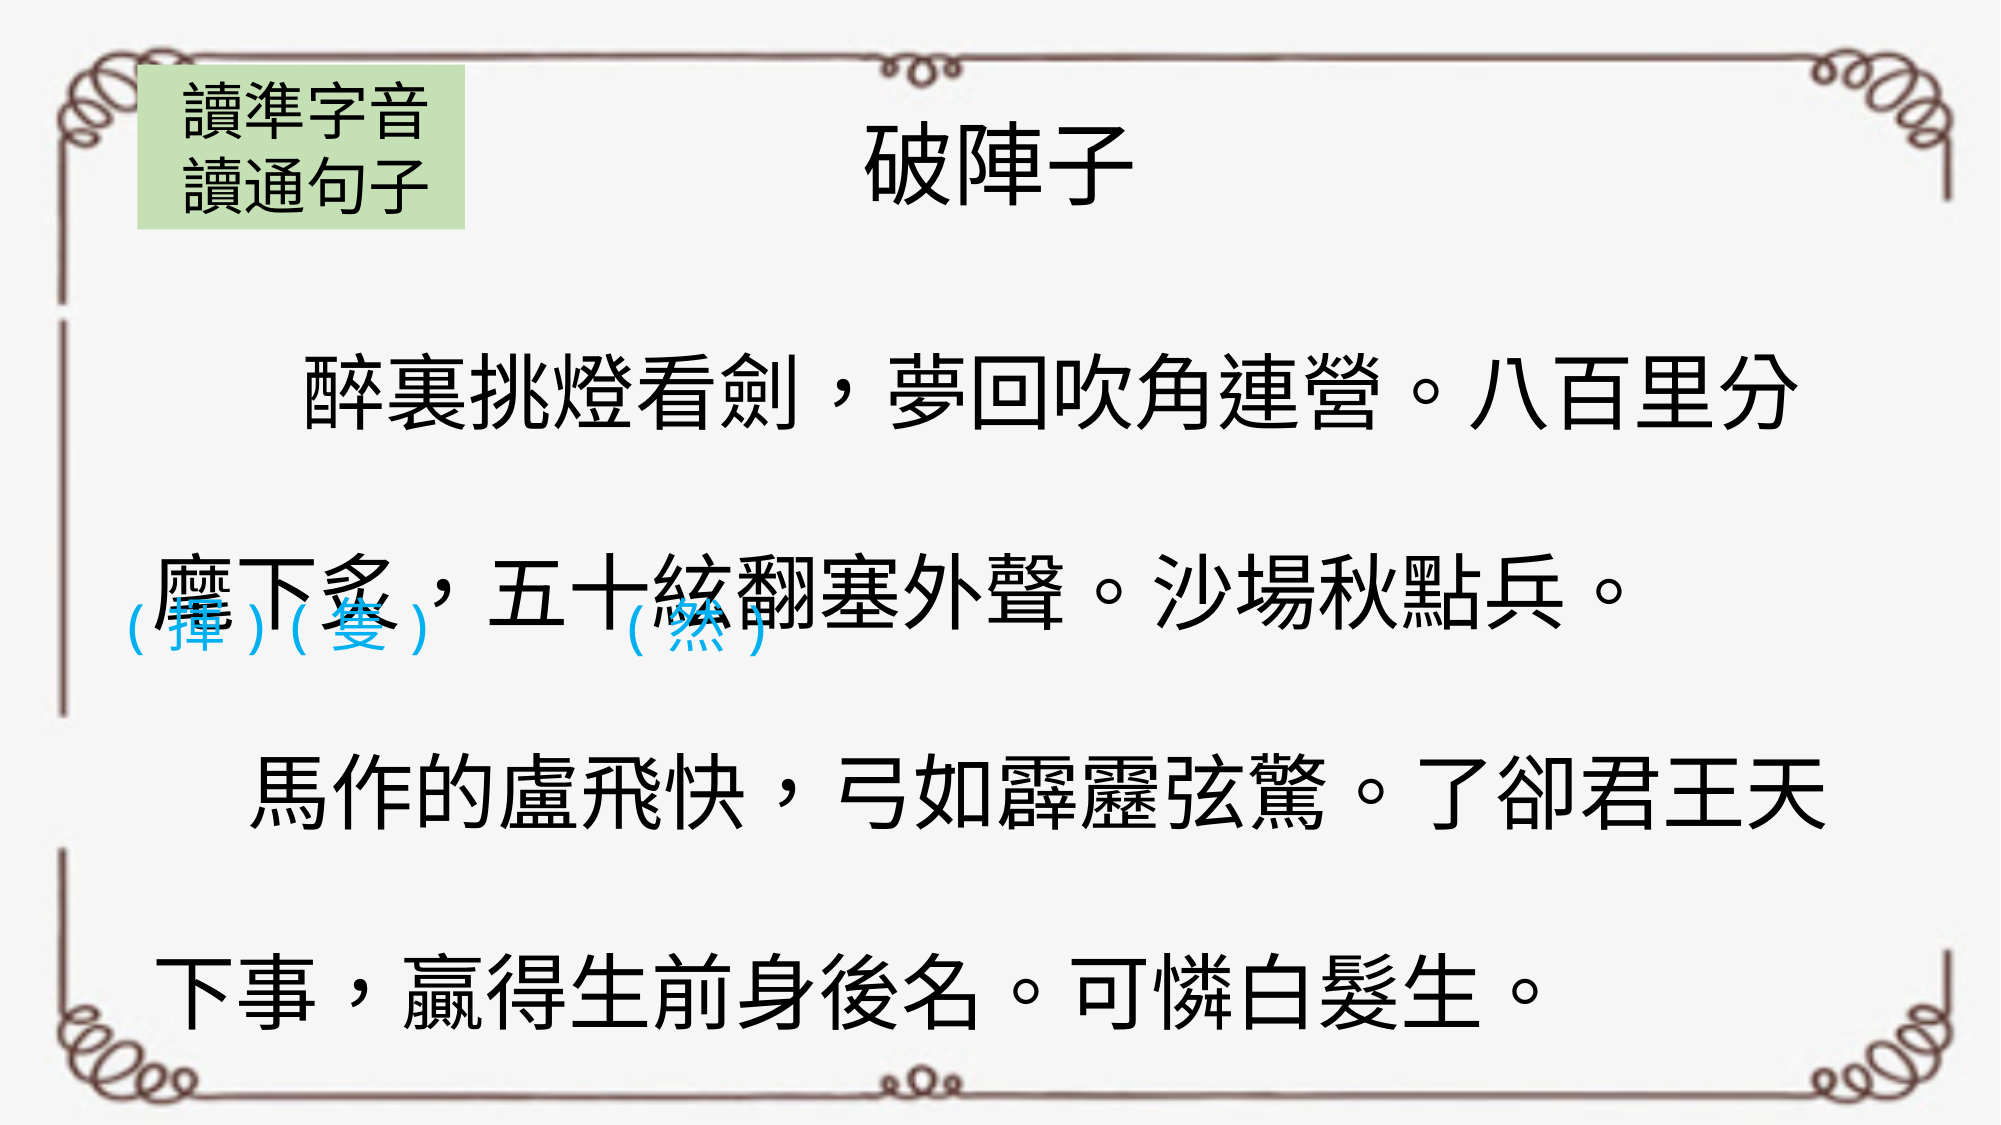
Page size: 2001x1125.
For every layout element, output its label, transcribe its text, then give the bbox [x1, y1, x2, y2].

list 醉裏挑燈看劍，夢回吹角連營。八百里分麾下炙，五十絃翻塞外聲。沙場秋點兵。 馬作的盧飛快，弓如霹靂弦驚。了卻君王天下事，贏得生前身後名。可憐白髮生。 [137, 666, 432, 1097]
title 破陣子 [137, 59, 432, 64]
text_box (隻) [266, 581, 432, 666]
title 破陣子 [1568, 59, 1863, 232]
text_box 讀準字音 讀通句子 [137, 64, 432, 230]
text_box (揮) [103, 581, 266, 666]
list 醉裏挑燈看劍，夢回吹角連營。八百里分麾下炙，五十絃翻塞外聲。沙場秋點兵。 馬作的盧飛快，弓如霹靂弦驚。了卻君王天下事，贏得生前身後名。可憐白髮生。 [137, 232, 432, 581]
picture [0, 0, 2001, 1125]
list 醉裏挑燈看劍，夢回吹角連營。八百里分麾下炙，五十絃翻塞外聲。沙場秋點兵。 馬作的盧飛快，弓如霹靂弦驚。了卻君王天下事，贏得生前身後名。可憐白髮生。 [1568, 232, 1876, 1097]
